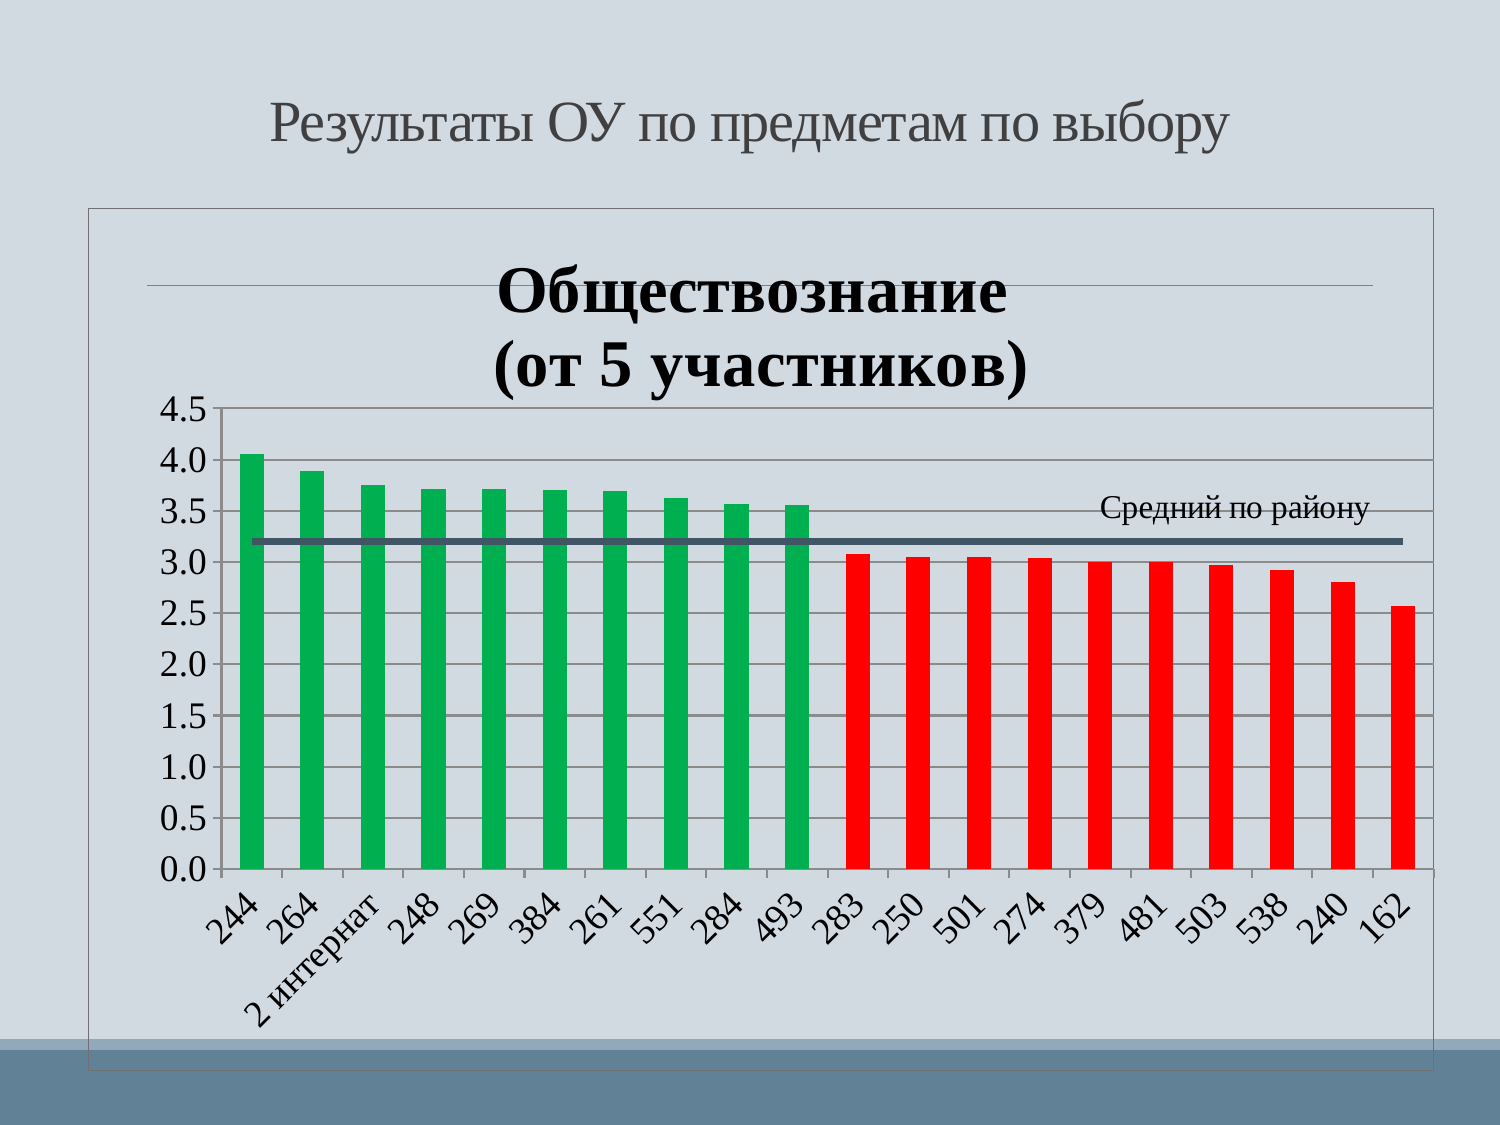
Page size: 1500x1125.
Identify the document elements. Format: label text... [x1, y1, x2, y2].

chart [87, 207, 1436, 1071]
title Результаты ОУ по предметам по выбору [29, 42, 1471, 161]
